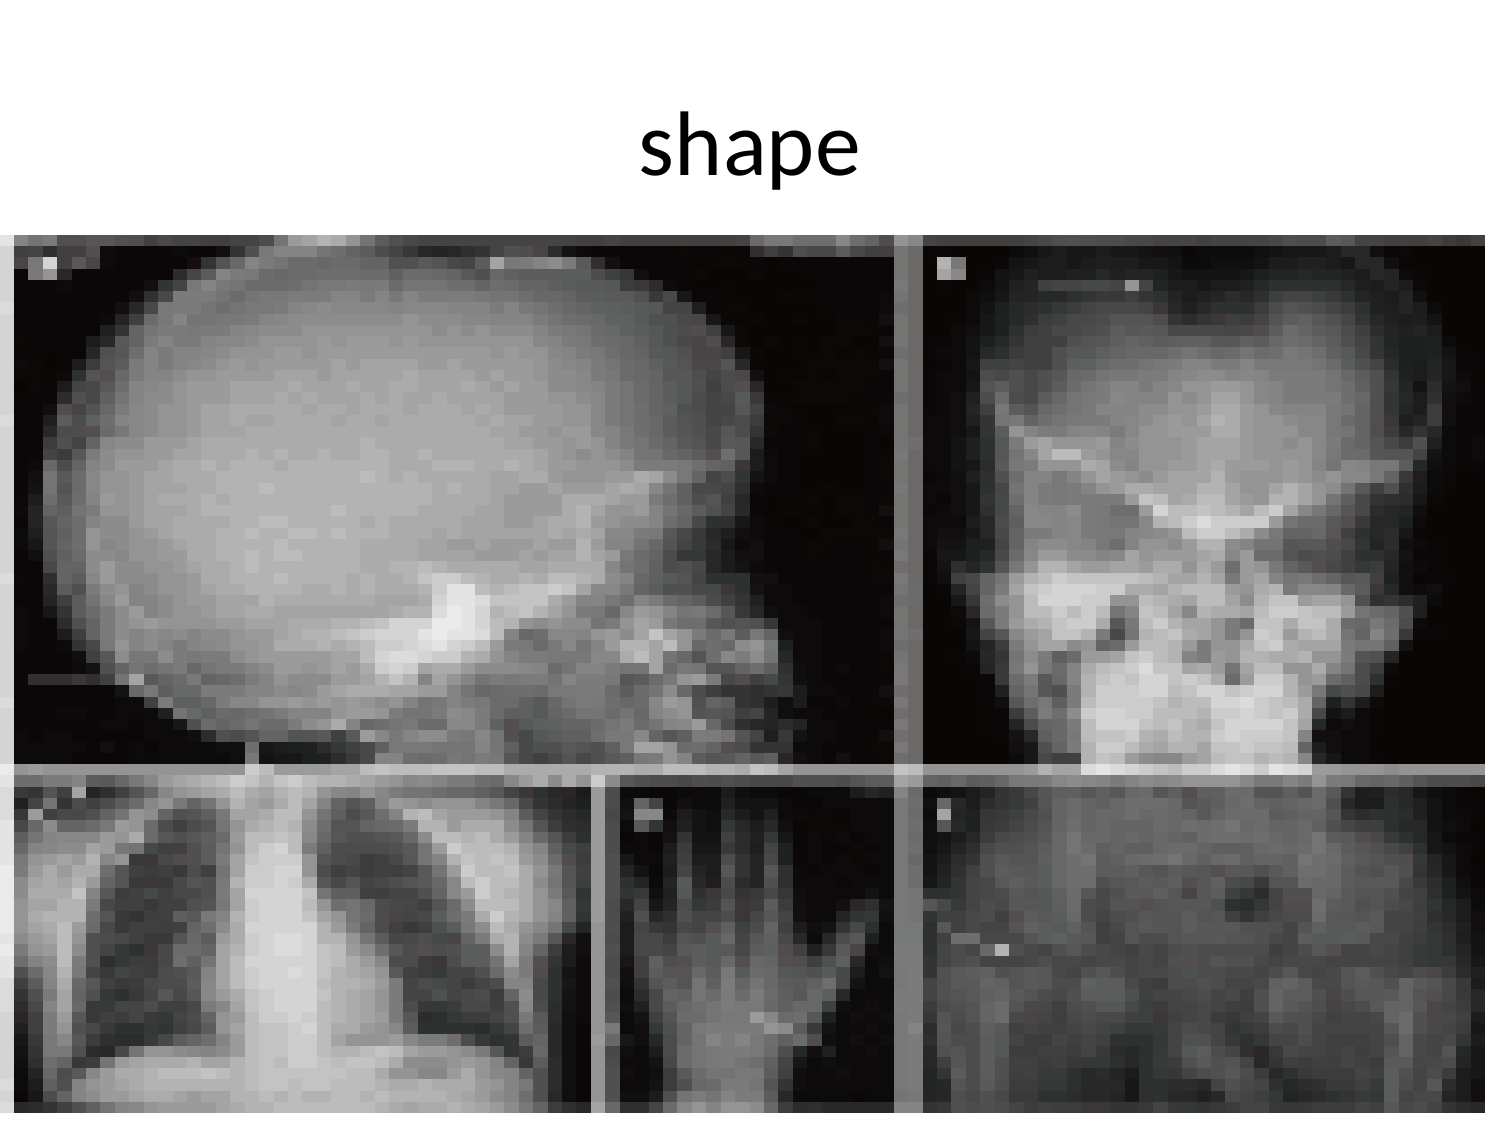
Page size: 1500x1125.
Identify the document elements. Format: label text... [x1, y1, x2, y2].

title shape [75, 45, 1425, 224]
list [0, 224, 1500, 1125]
